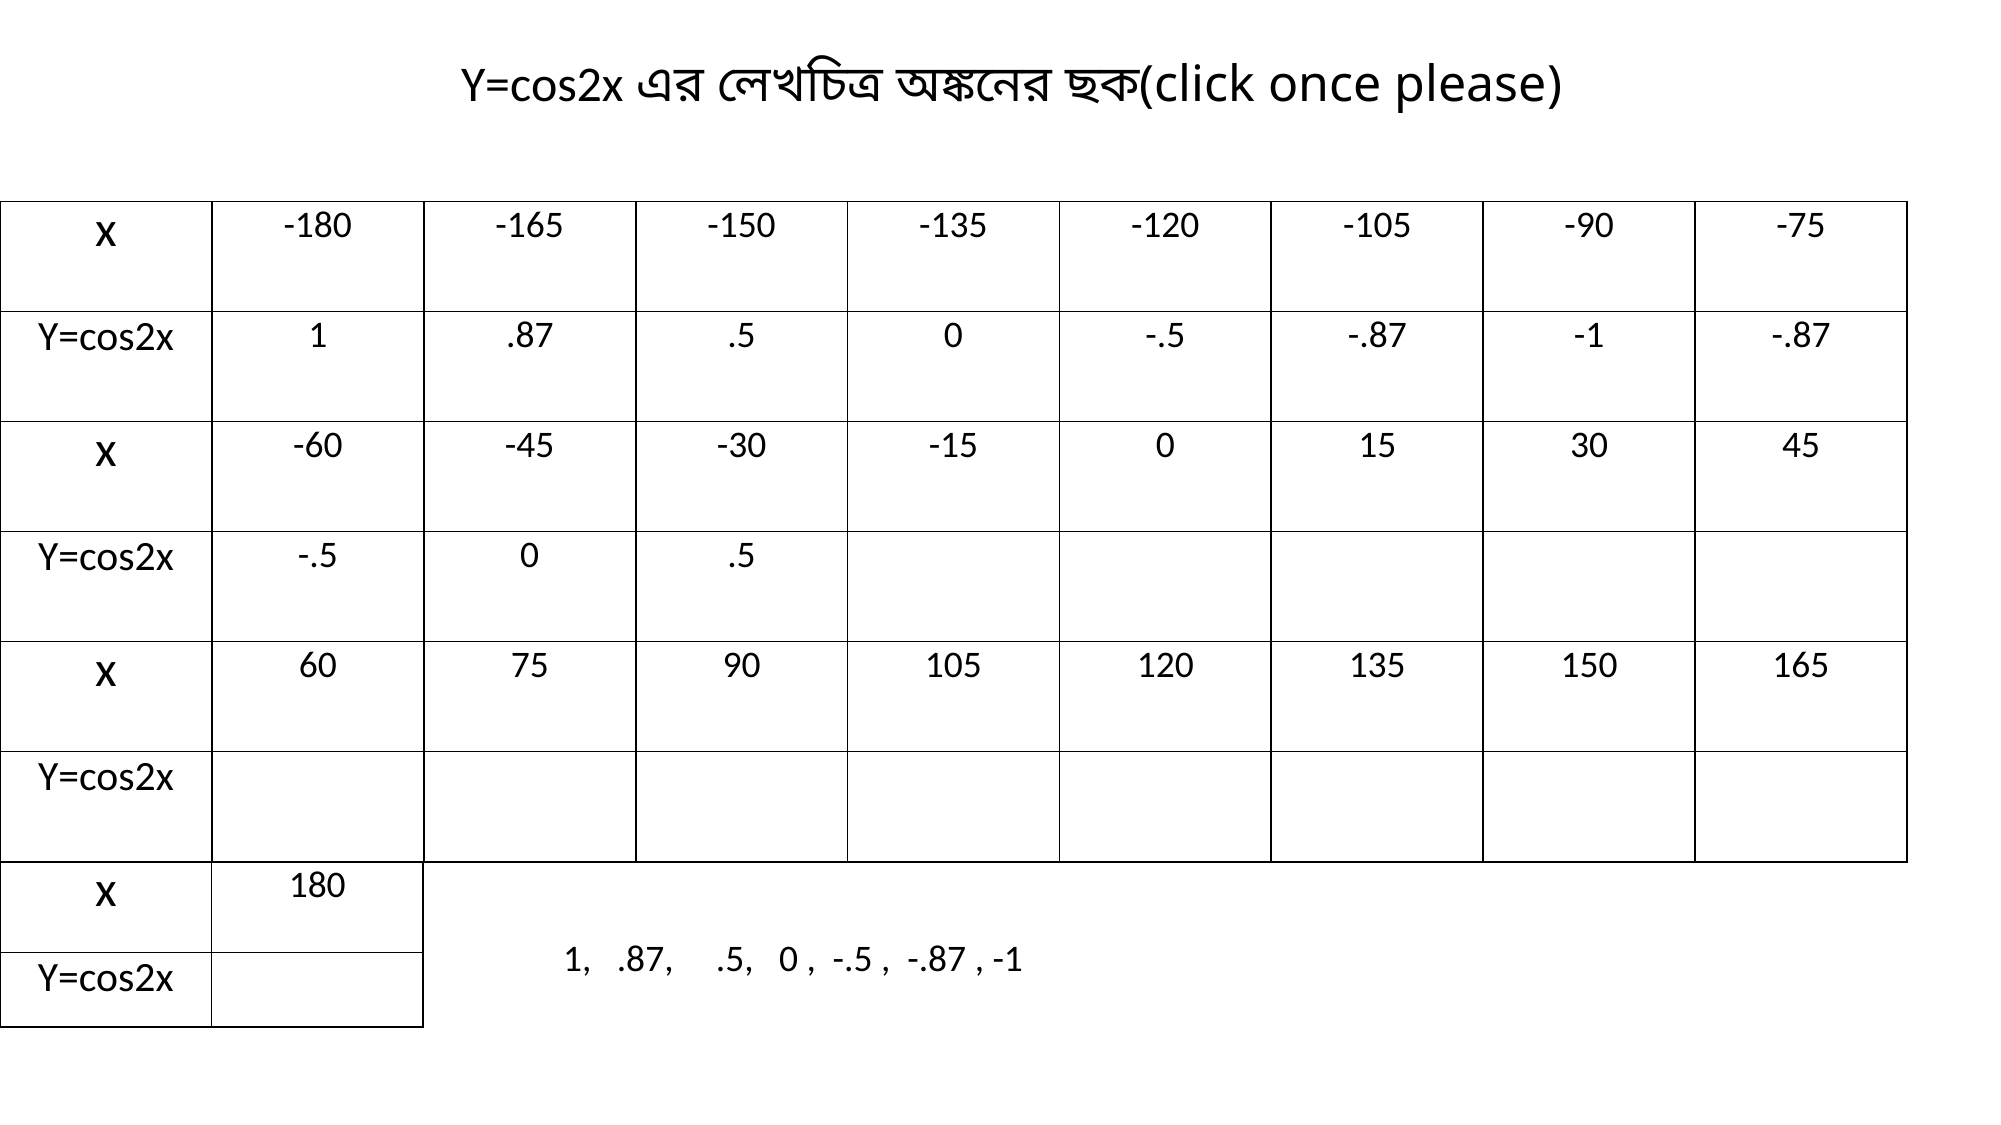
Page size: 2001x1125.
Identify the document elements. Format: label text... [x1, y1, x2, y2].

text_box 1, .87, .5, 0 , -.5 , -.87 , -1 [548, 926, 1505, 987]
text_box Y=cos2x এর লেখচিত্র অঙ্কনের ছক(click once please) [446, 44, 1607, 119]
